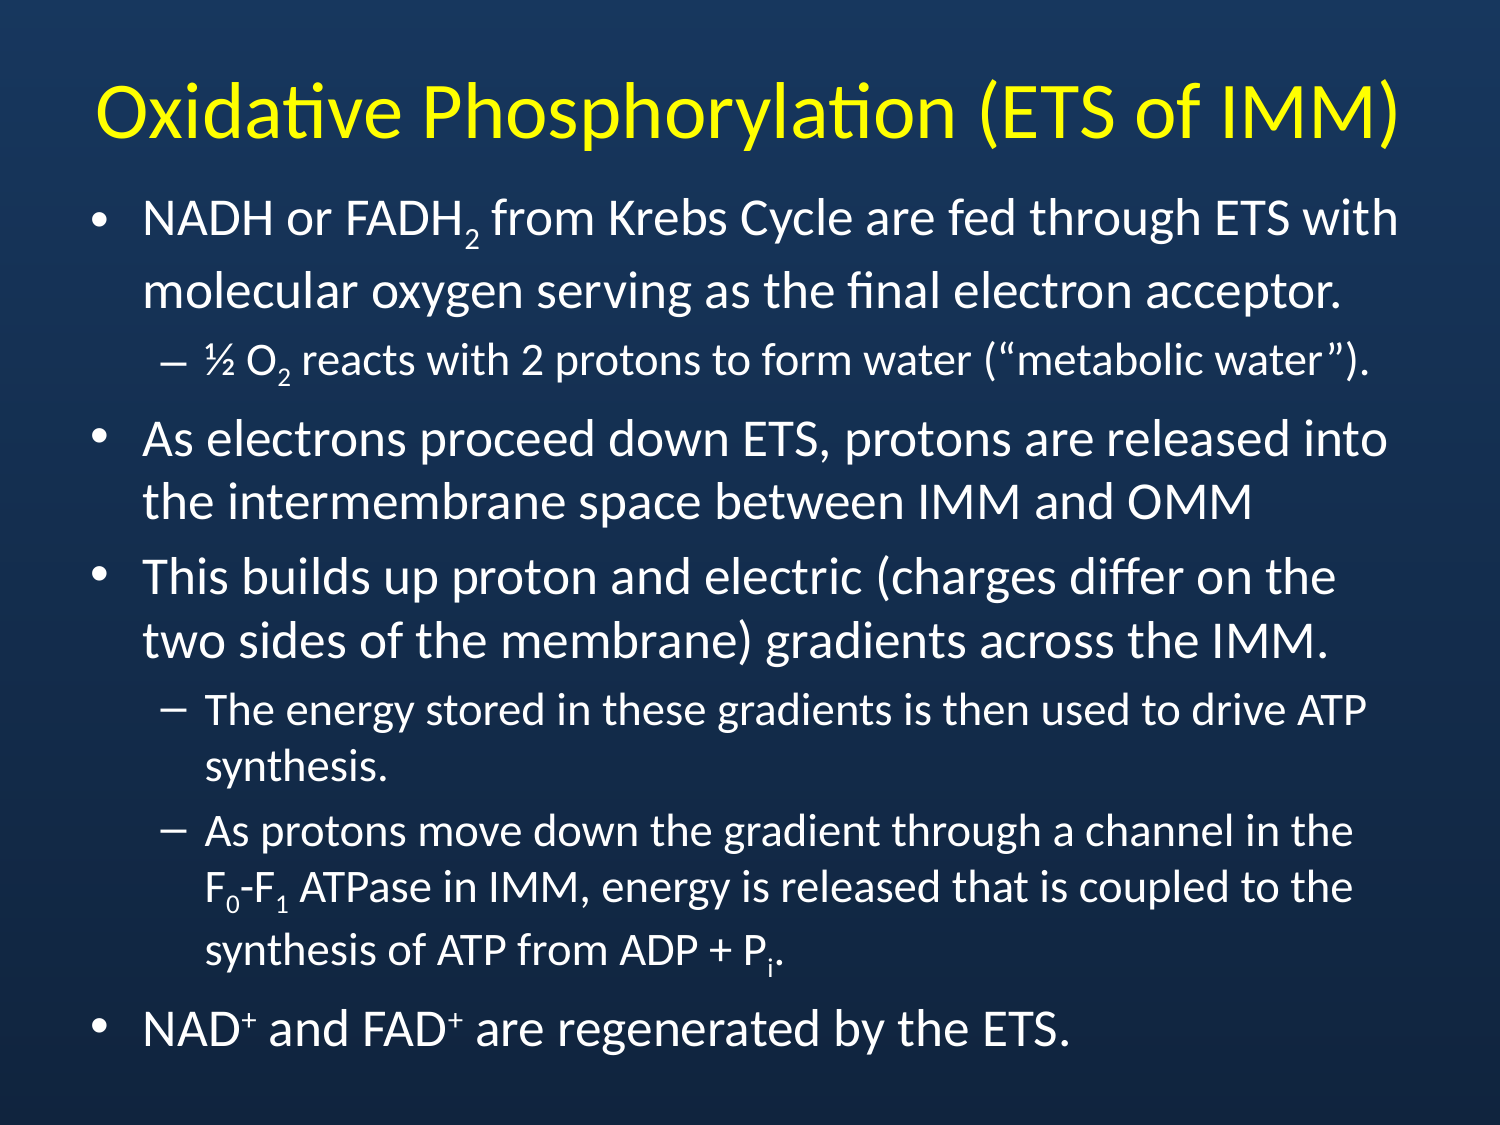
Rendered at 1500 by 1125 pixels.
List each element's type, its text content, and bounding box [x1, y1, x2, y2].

list NADH or FADH2 from Krebs Cycle are fed through ETS with molecular oxygen serving as the final electron acceptor. ½ O2 reacts with 2 protons to form water (“metabolic water”). As electrons proceed down ETS, protons are released into the intermembrane space between IMM and OMM This builds up proton and electric (charges differ on the two sides of the membrane) gradients across the IMM. The energy stored in these gradients is then used to drive ATP synthesis. As protons move down the gradient through a channel in the F0-F1 ATPase in IMM, energy is released that is coupled to the synthesis of ATP from ADP + Pi. NAD+ and FAD+ are regenerated by the ETS. [75, 174, 1425, 1125]
title Oxidative Phosphorylation (ETS of IMM) [37, 12, 1463, 200]
